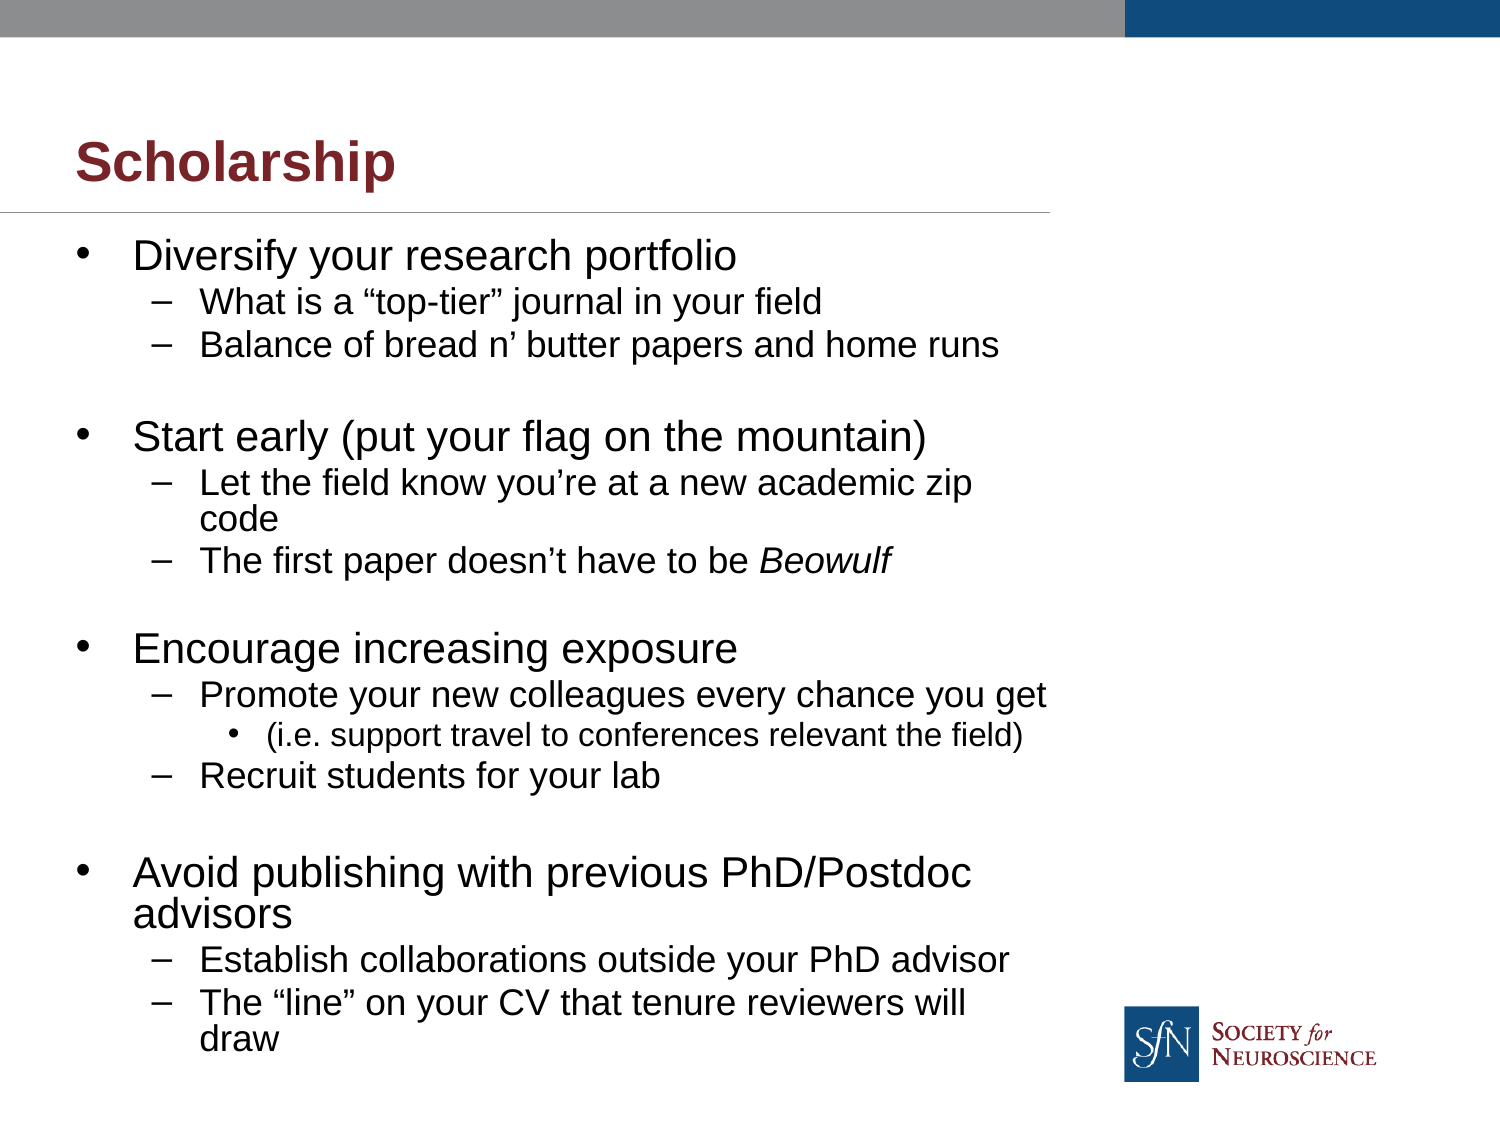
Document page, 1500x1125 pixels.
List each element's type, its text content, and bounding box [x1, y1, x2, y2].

picture [1117, 999, 1381, 1087]
title Scholarship [75, 125, 950, 200]
list Diversify your research portfolio What is a “top-tier” journal in your field Balance of bread n’ butter papers and home runs Start early (put your flag on the mountain) Let the field know you’re at a new academic zip code The first paper doesn’t have to be Beowulf Encourage increasing exposure Promote your new colleagues every chance you get (i.e. support travel to conferences relevant the field) Recruit students for your lab Avoid publishing with previous PhD/Postdoc advisors Establish collaborations outside your PhD advisor The “line” on your CV that tenure reviewers will draw [75, 237, 1052, 1125]
